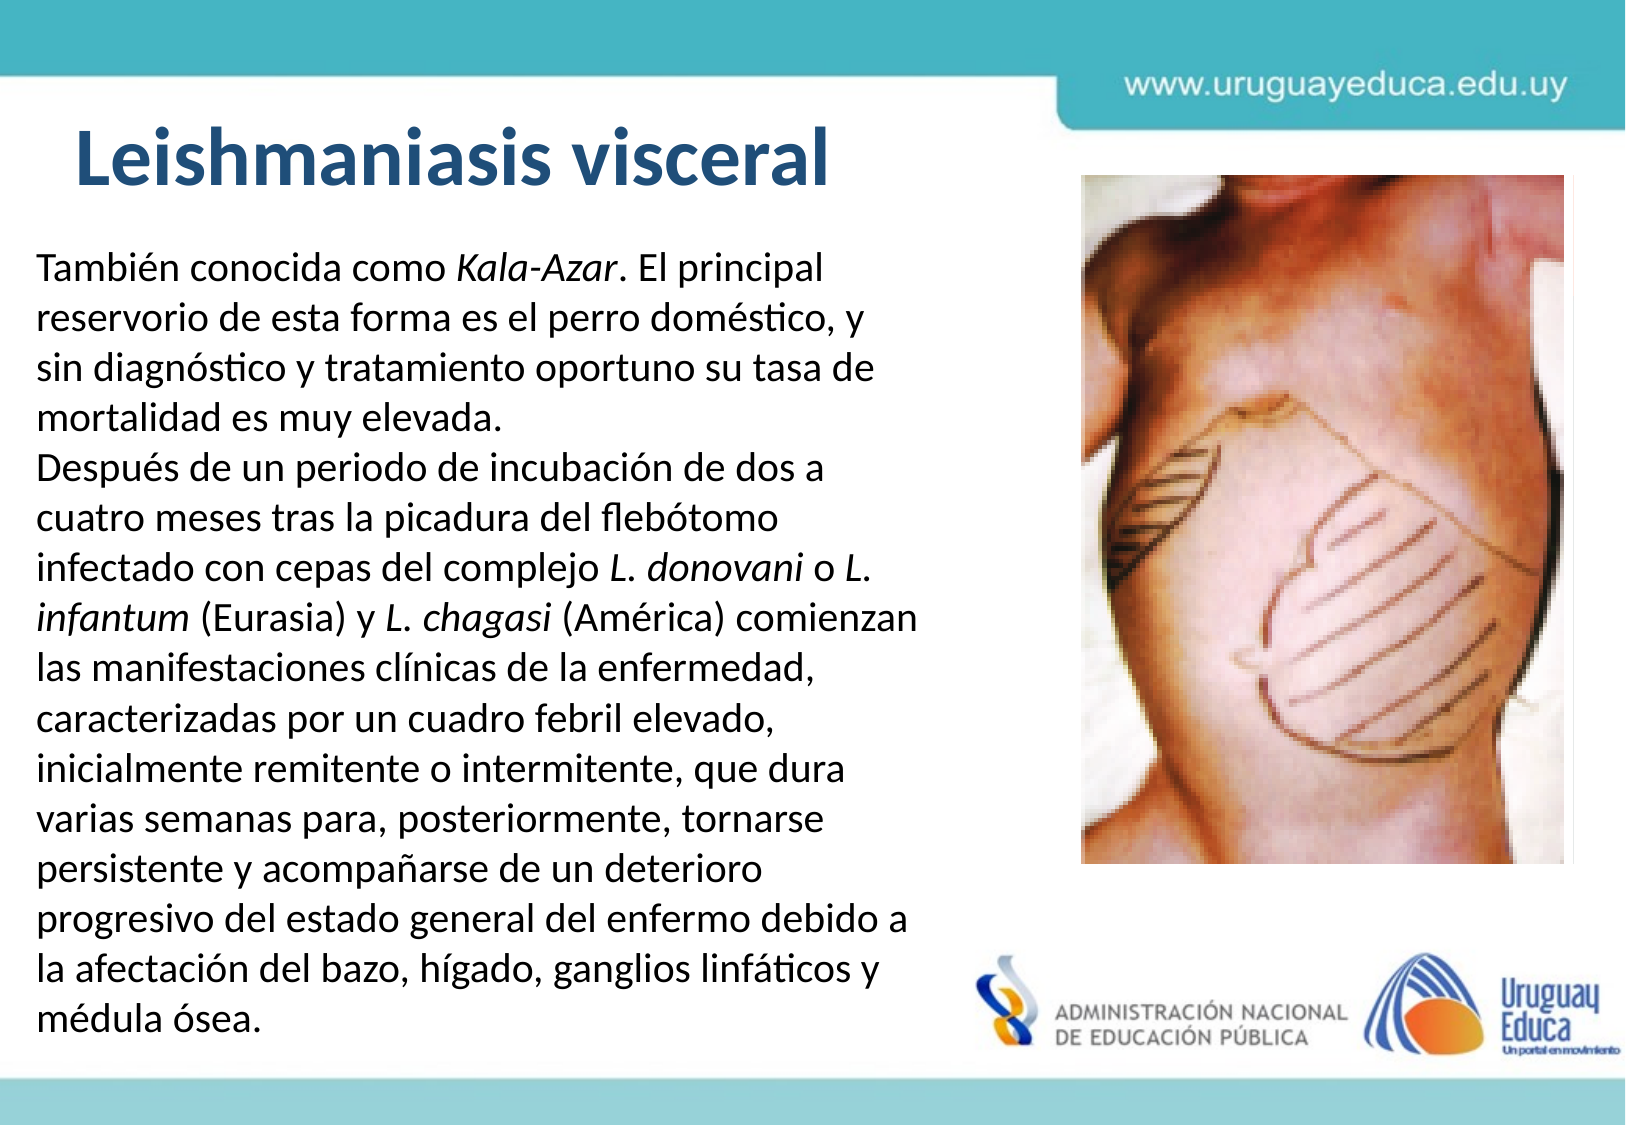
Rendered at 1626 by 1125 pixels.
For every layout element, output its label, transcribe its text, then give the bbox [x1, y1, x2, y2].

picture [0, 0, 1626, 1125]
text_box Leishmaniasis visceral [61, 94, 847, 210]
text_box También conocida como Kala-Azar. El principal reservorio de esta forma es el perro doméstico, y sin diagnóstico y tratamiento oportuno su tasa de mortalidad es muy elevada. Después de un periodo de incubación de dos a cuatro meses tras la picadura del flebótomo infectado con cepas del complejo L. donovani o L. infantum (Eurasia) y L. chagasi (América) comienzan las manifestaciones clínicas de la enfermedad, caracterizadas por un cuadro febril elevado, inicialmente remitente o intermitente, que dura varias semanas para, posteriormente, tornarse persistente y acompañarse de un deterioro progresivo del estado general del enfermo debido a la afectación del bazo, hígado, ganglios linfáticos y médula ósea. [21, 232, 937, 1048]
